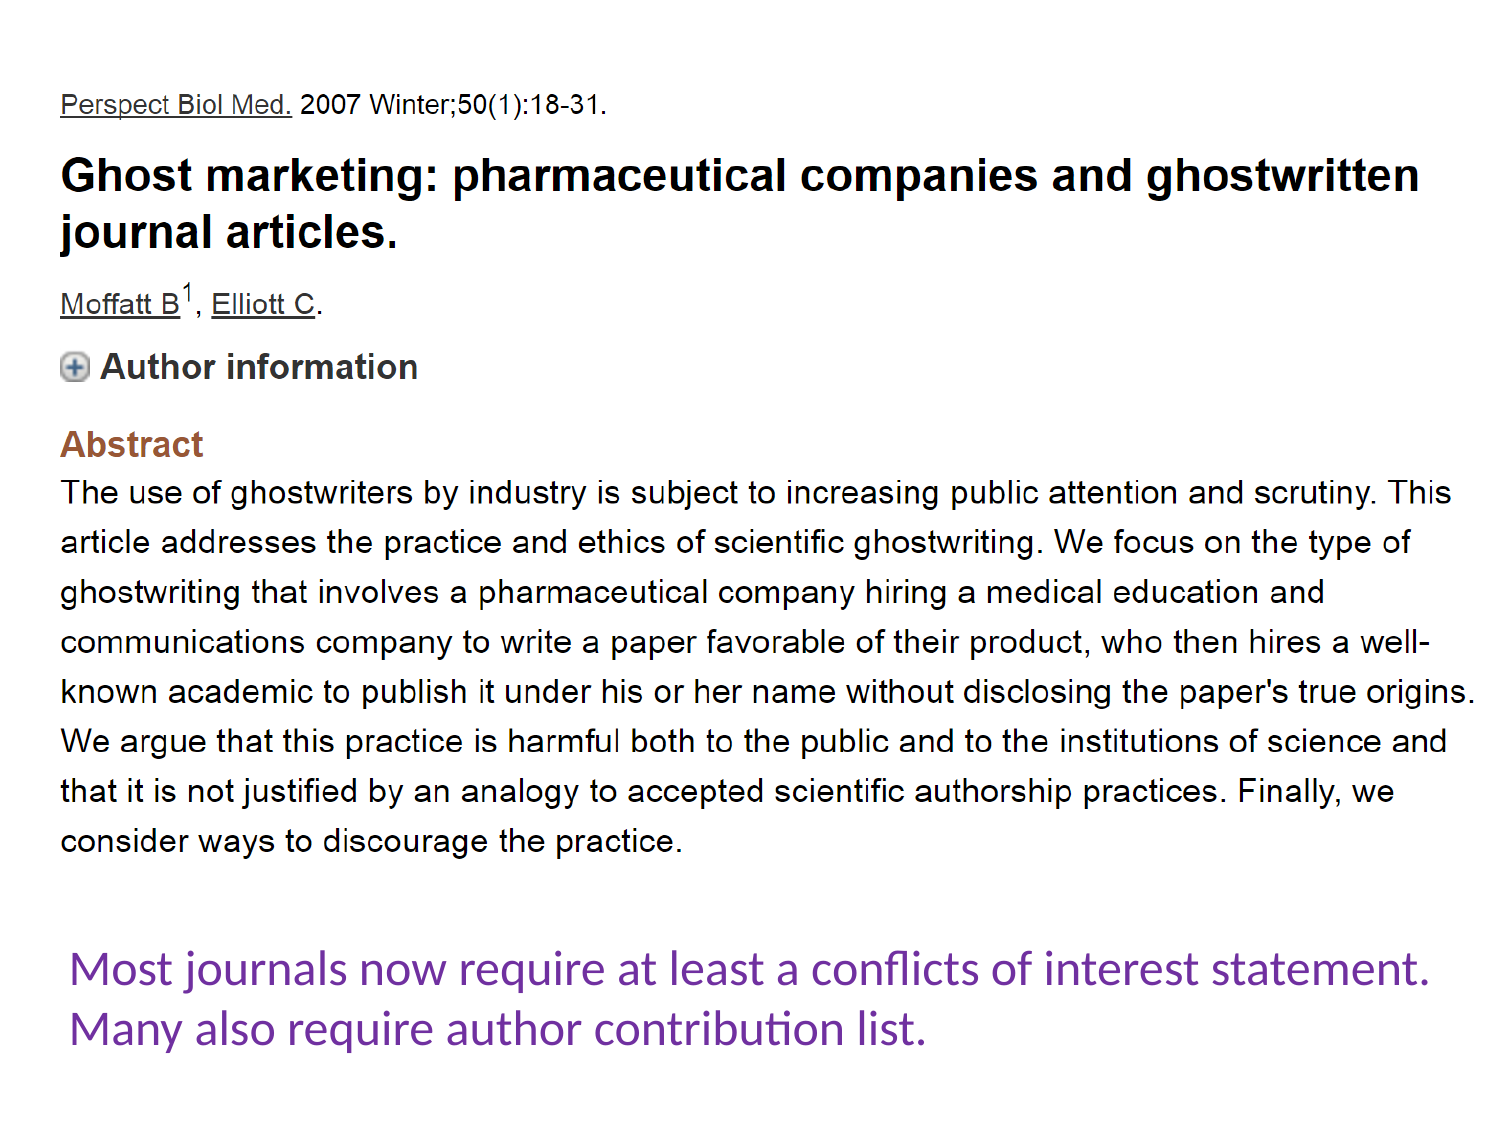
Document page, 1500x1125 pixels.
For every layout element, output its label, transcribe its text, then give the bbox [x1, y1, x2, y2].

picture [53, 75, 1476, 864]
text_box Most journals now require at least a conflicts of interest statement. Many also require author contribution list. [53, 928, 1462, 1063]
